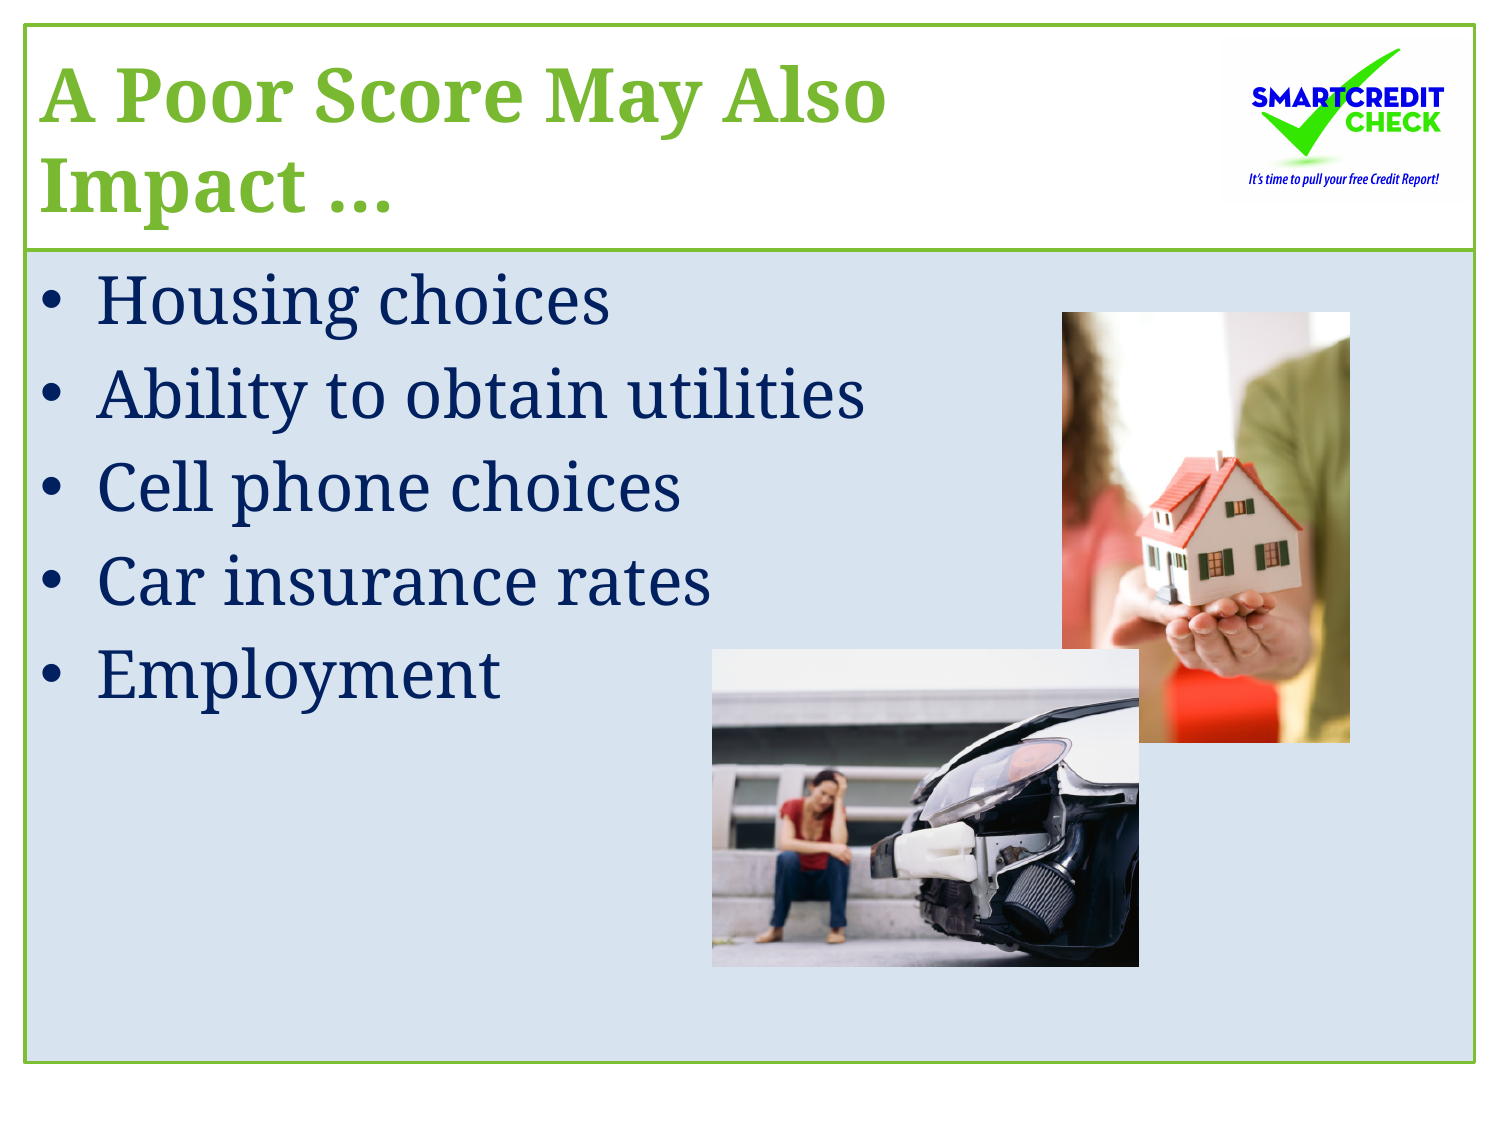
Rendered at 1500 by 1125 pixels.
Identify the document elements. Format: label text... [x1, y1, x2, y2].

title A Poor Score May Also Impact … [23, 23, 1476, 249]
list Housing choices Ability to obtain utilities Cell phone choices Car insurance rates Employment [23, 249, 1476, 1064]
picture [712, 312, 1351, 967]
